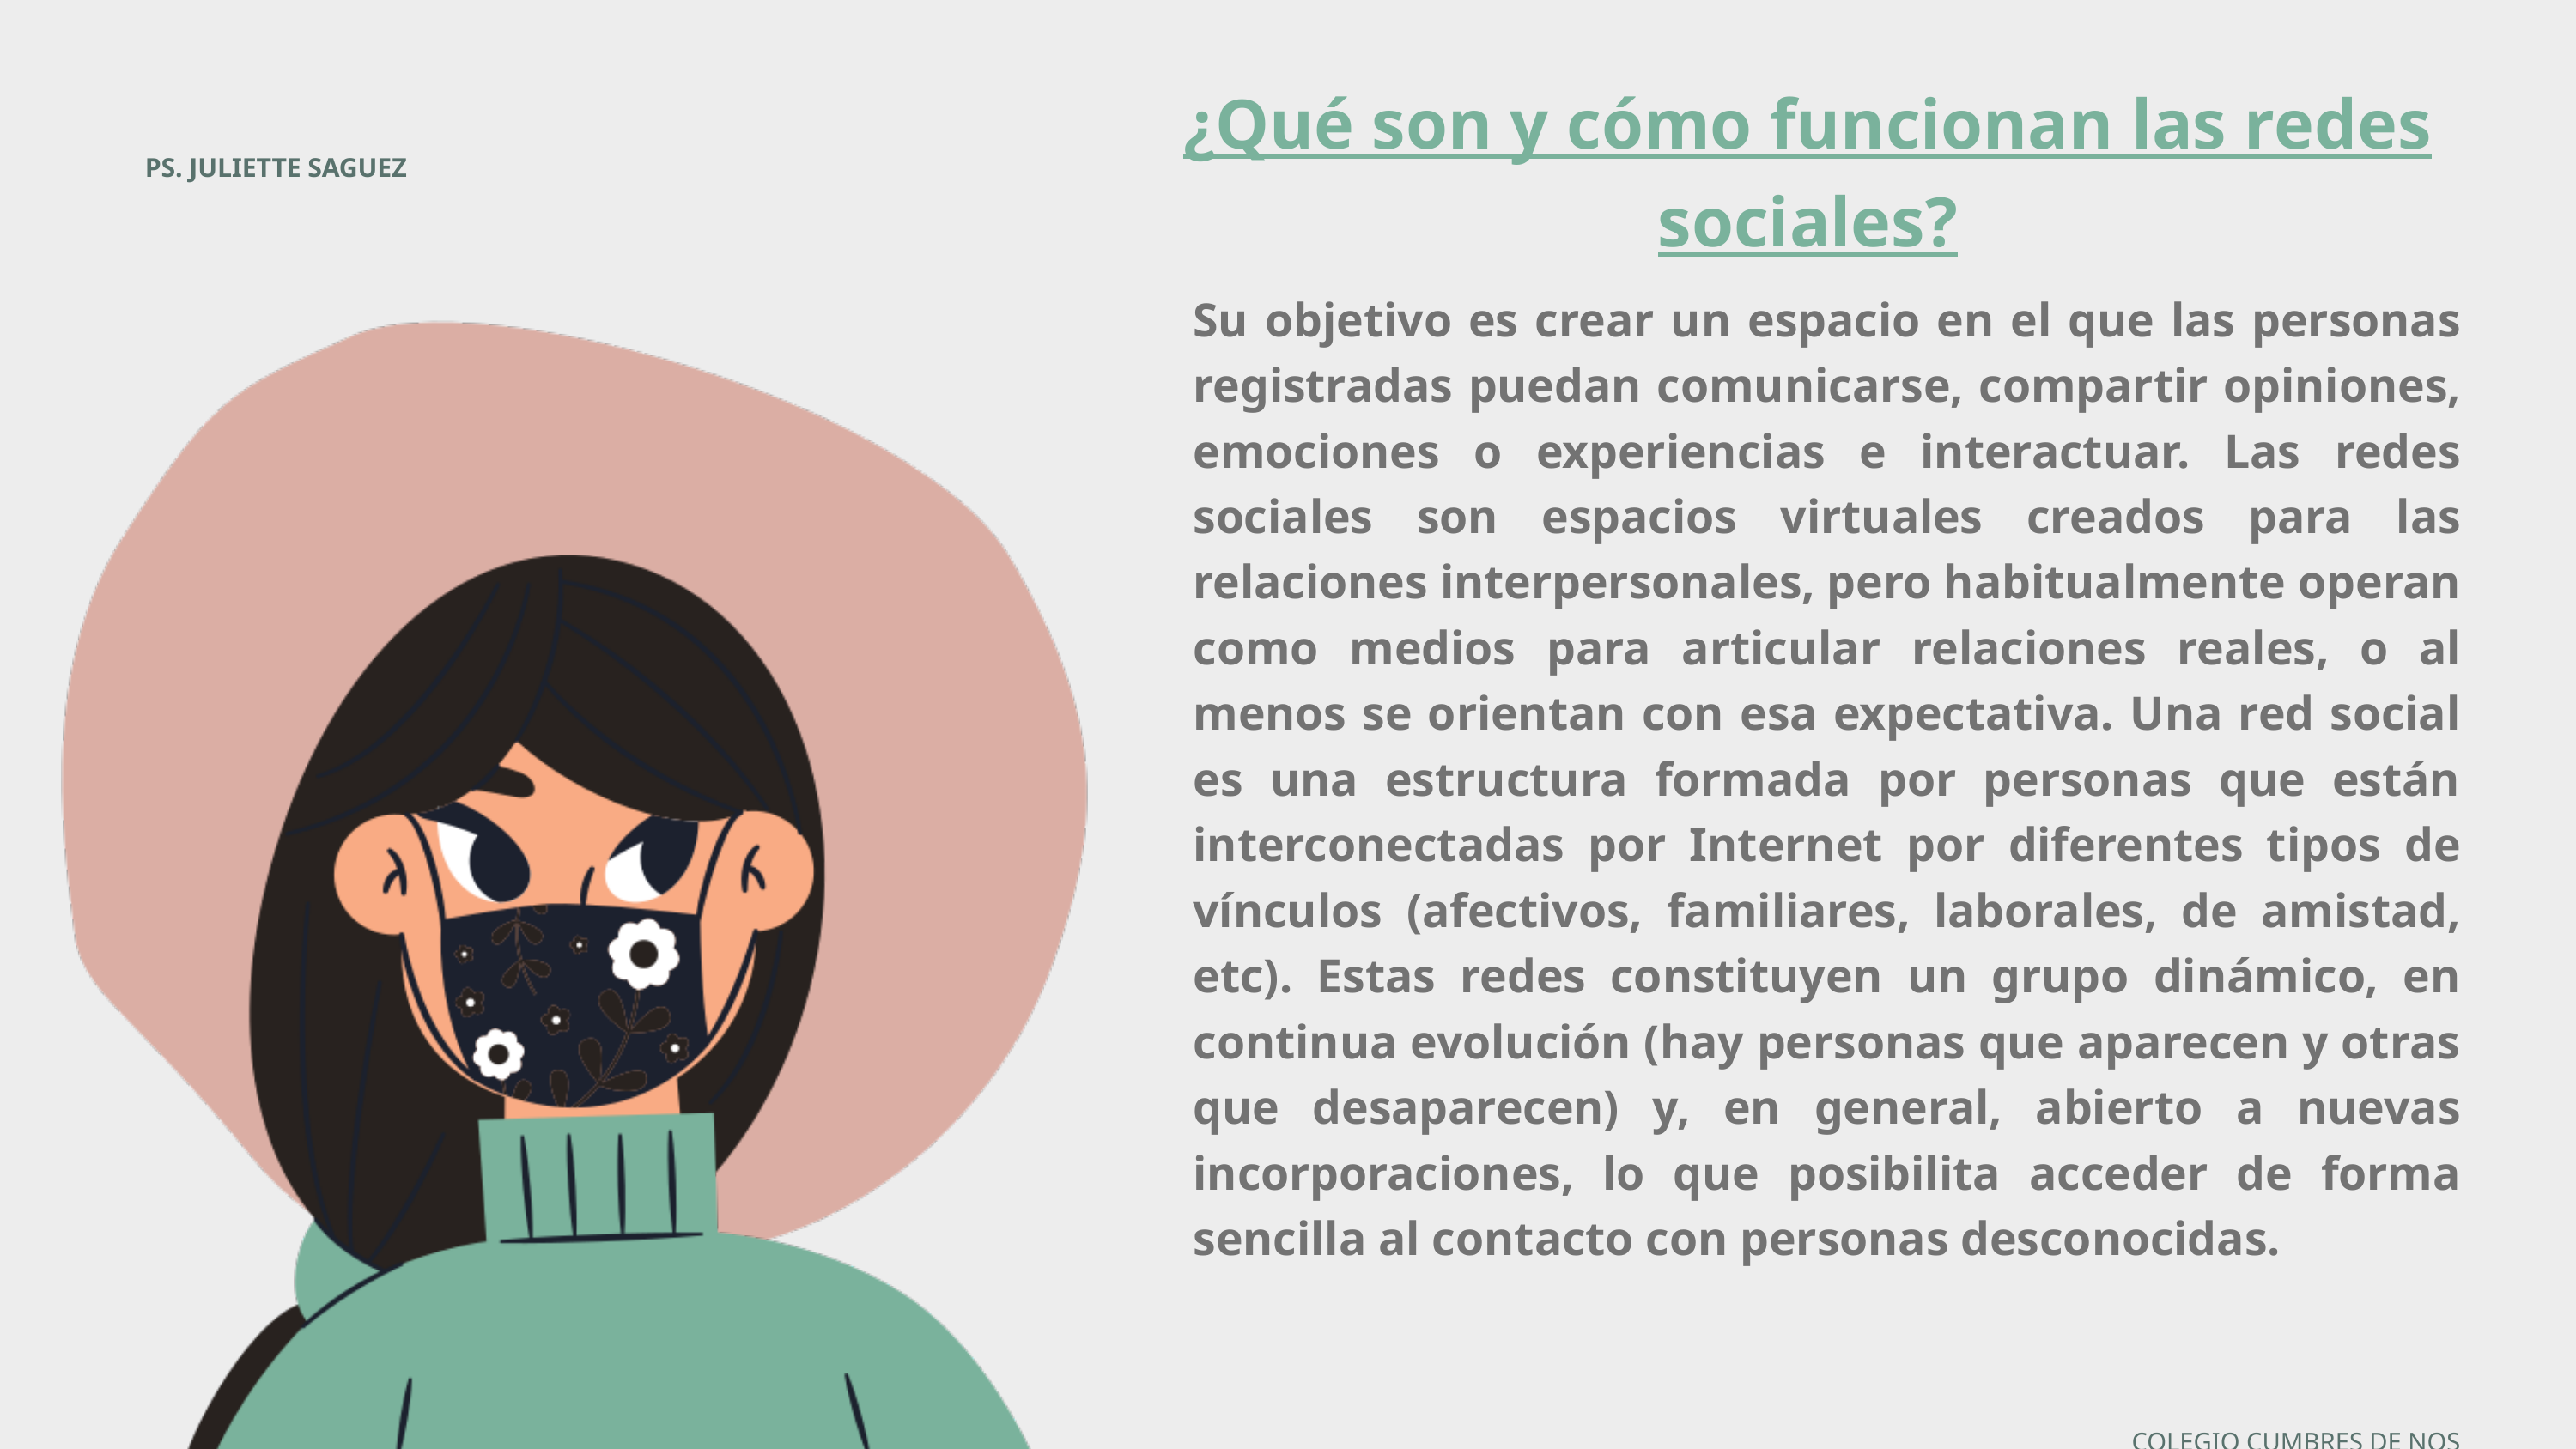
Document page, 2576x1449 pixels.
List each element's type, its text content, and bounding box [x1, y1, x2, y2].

picture [33, 280, 1107, 1449]
text_box PS. JULIETTE SAGUEZ [144, 144, 558, 183]
text_box Su objetivo es crear un espacio en el que las personas registradas puedan comunicarse, compartir opiniones, emociones o experiencias e interactuar. Las redes sociales son espacios virtuales creados para las relaciones interpersonales, pero habitualmente operan como medios para articular relaciones reales, o al menos se orientan con esa expectativa. Una red social es una estructura formada por personas que están interconectadas por Internet por diferentes tipos de vínculos (afectivos, familiares, laborales, de amistad, etc). Estas redes constituyen un grupo dinámico, en continua evolución (hay personas que aparecen y otras que desaparecen) y, en general, abierto a nuevas incorporaciones, lo que posibilita acceder de forma sencilla al contacto con personas desconocidas. [1193, 280, 2461, 1265]
text_box ¿Qué son y cómo funcionan las redes sociales? [1136, 64, 2479, 260]
text_box COLEGIO CUMBRES DE NOS [1512, 1414, 2461, 1449]
